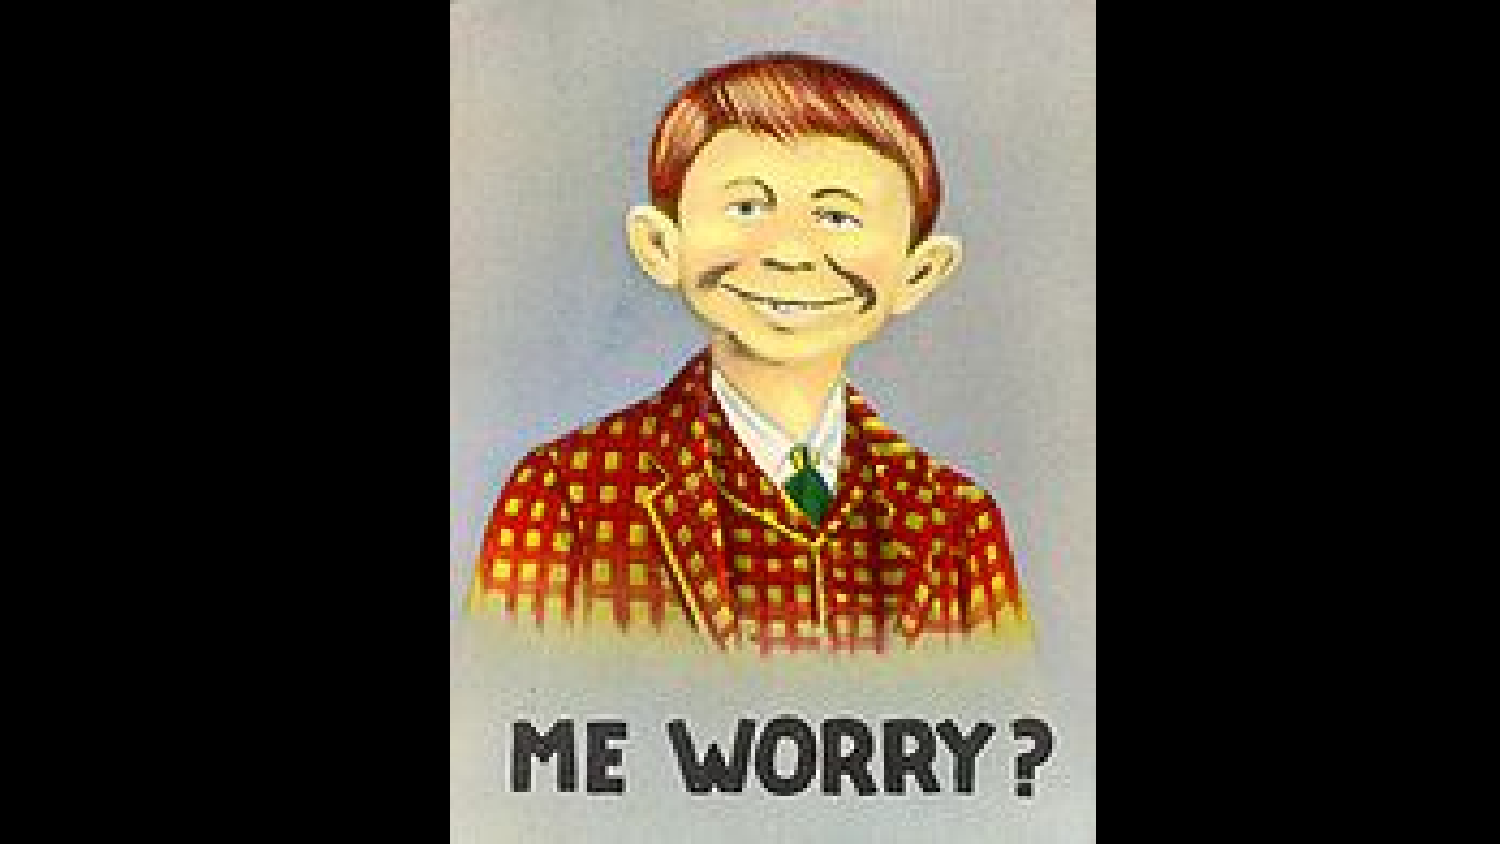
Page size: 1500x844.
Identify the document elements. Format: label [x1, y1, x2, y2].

subtitle [449, 0, 1096, 844]
